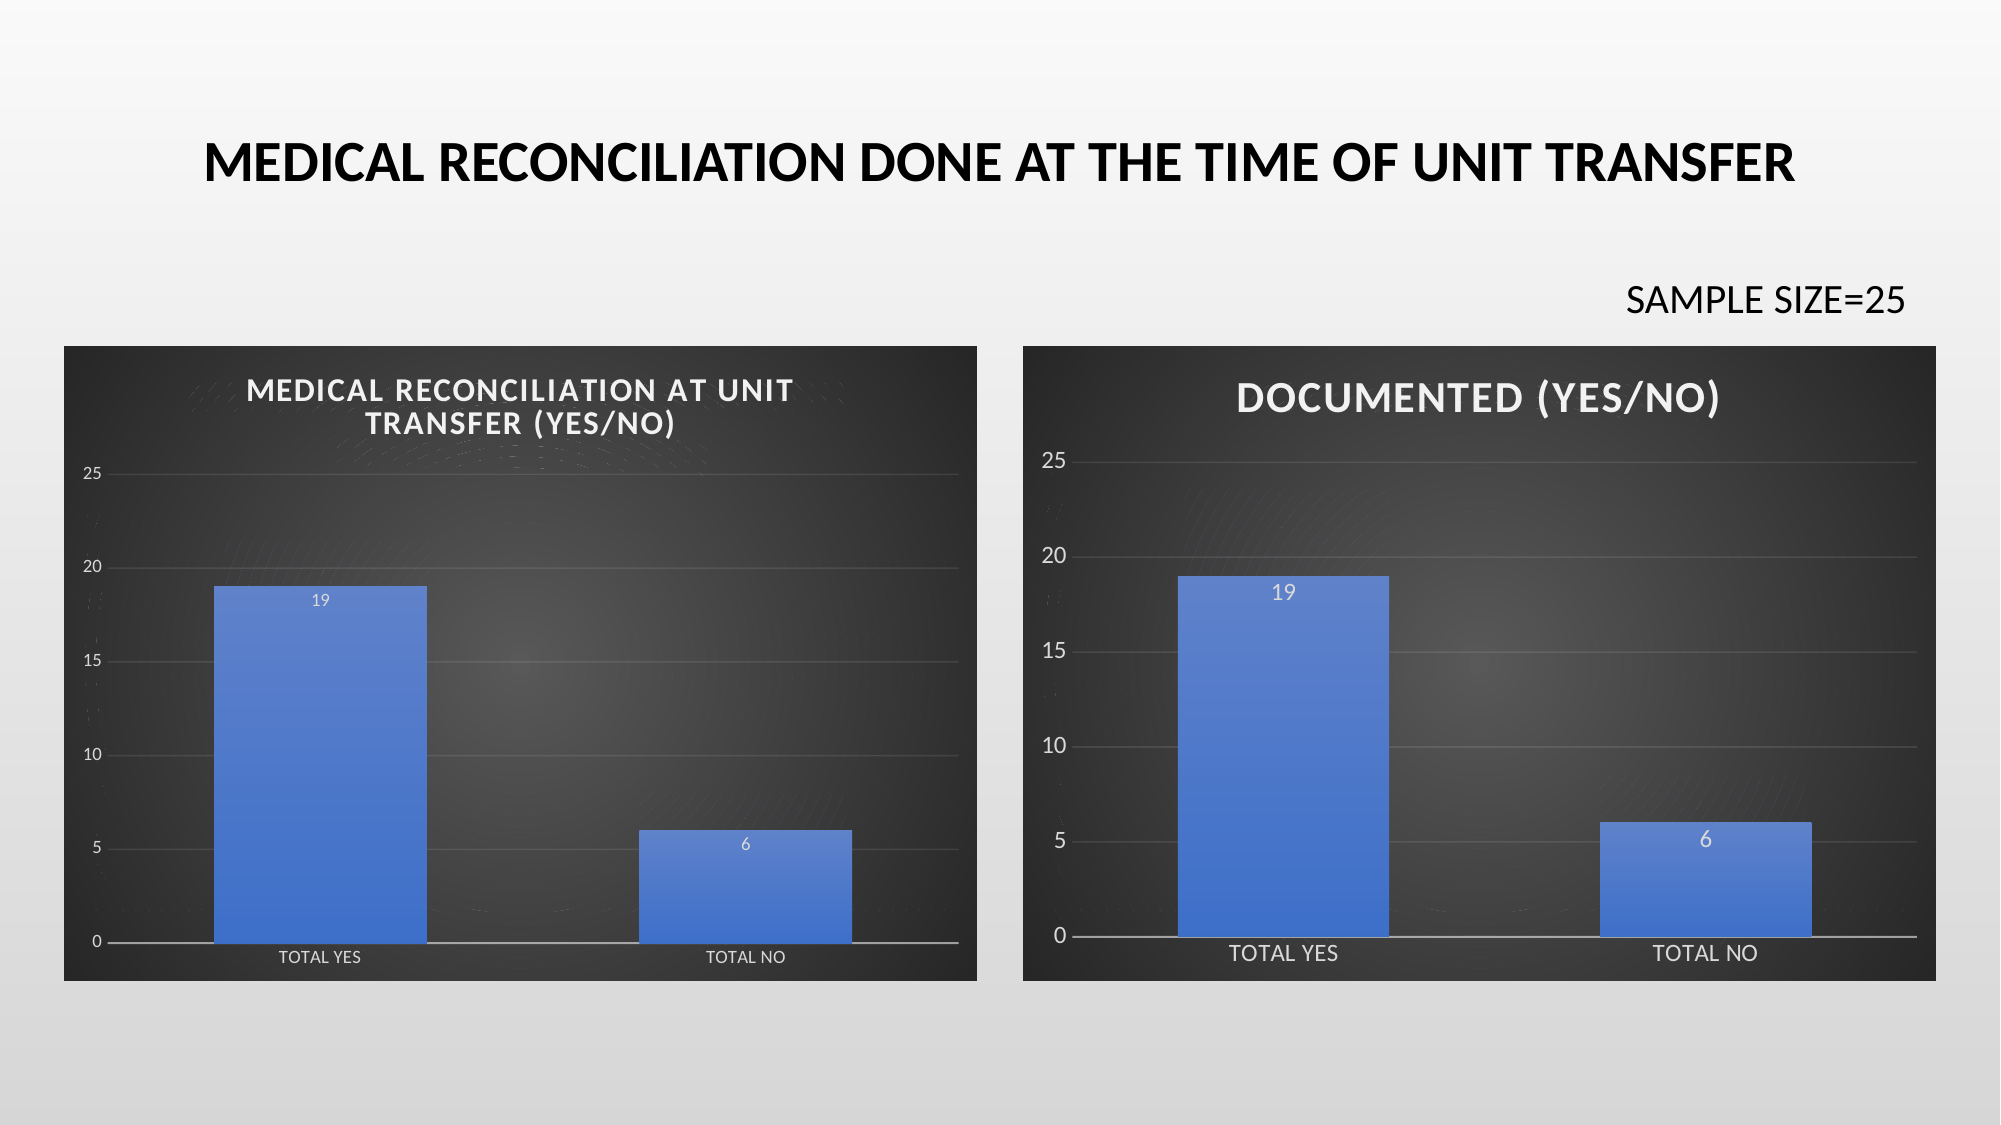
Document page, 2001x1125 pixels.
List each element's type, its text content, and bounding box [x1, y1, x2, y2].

chart [1023, 346, 1936, 981]
chart [64, 346, 977, 981]
title MEDICAL RECONCILIATION DONE AT THE TIME OF UNIT TRANSFER [137, 77, 1863, 249]
text_box SAMPLE SIZE=25 [1611, 264, 1923, 330]
